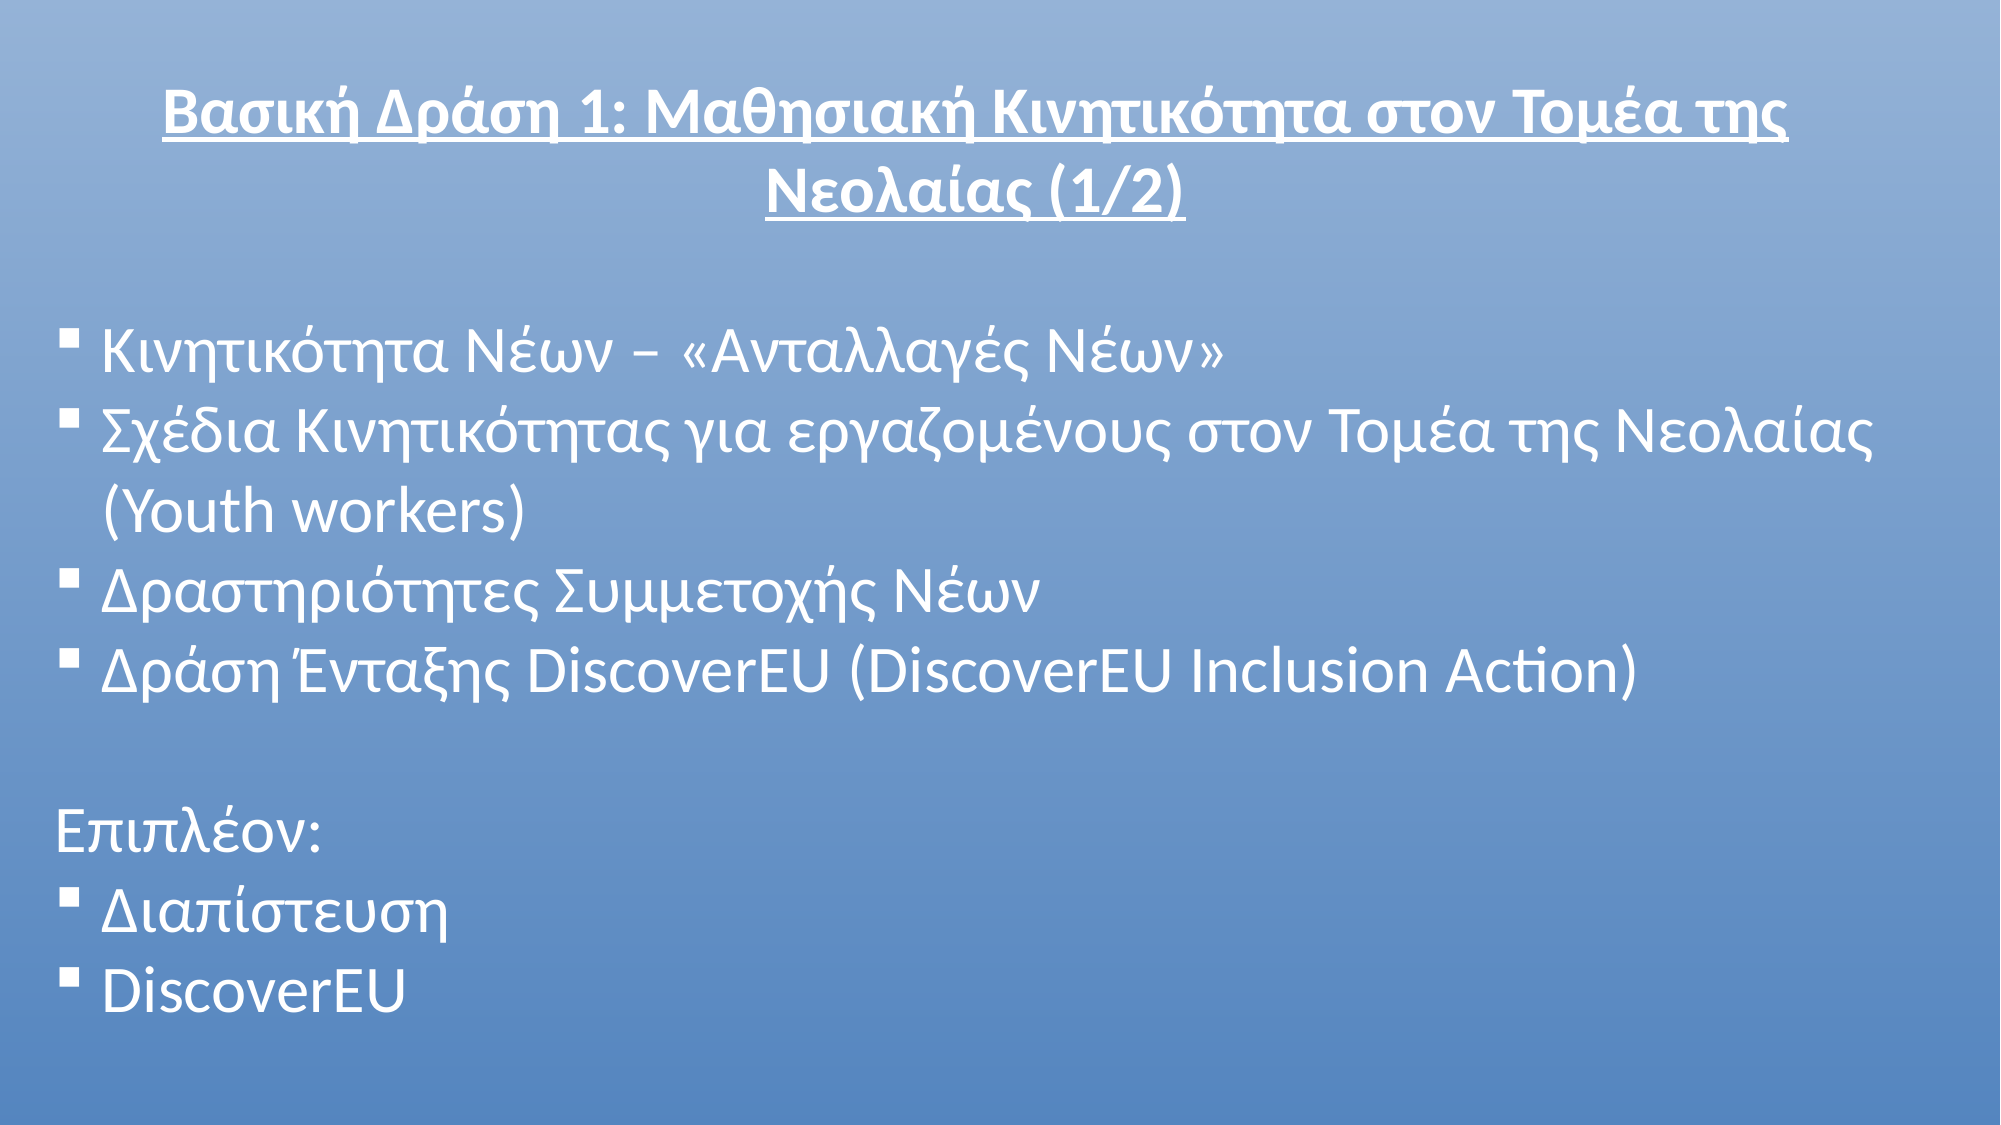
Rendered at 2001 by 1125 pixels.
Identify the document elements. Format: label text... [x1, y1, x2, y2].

list Βασική Δράση 1: Μαθησιακή Κινητικότητα στον Τομέα της Νεολαίας (1/2) Κινητικότητα Νέων – «Ανταλλαγές Νέων» Σχέδια Κινητικότητας για εργαζομένους στον Τομέα της Νεολαίας (Youth workers) Δραστηριότητες Συμμετοχής Νέων Δράση Ένταξης DiscoverEU (DiscoverEU Inclusion Action) Επιπλέον: Διαπίστευση DiscoverEU [55, 66, 1896, 769]
